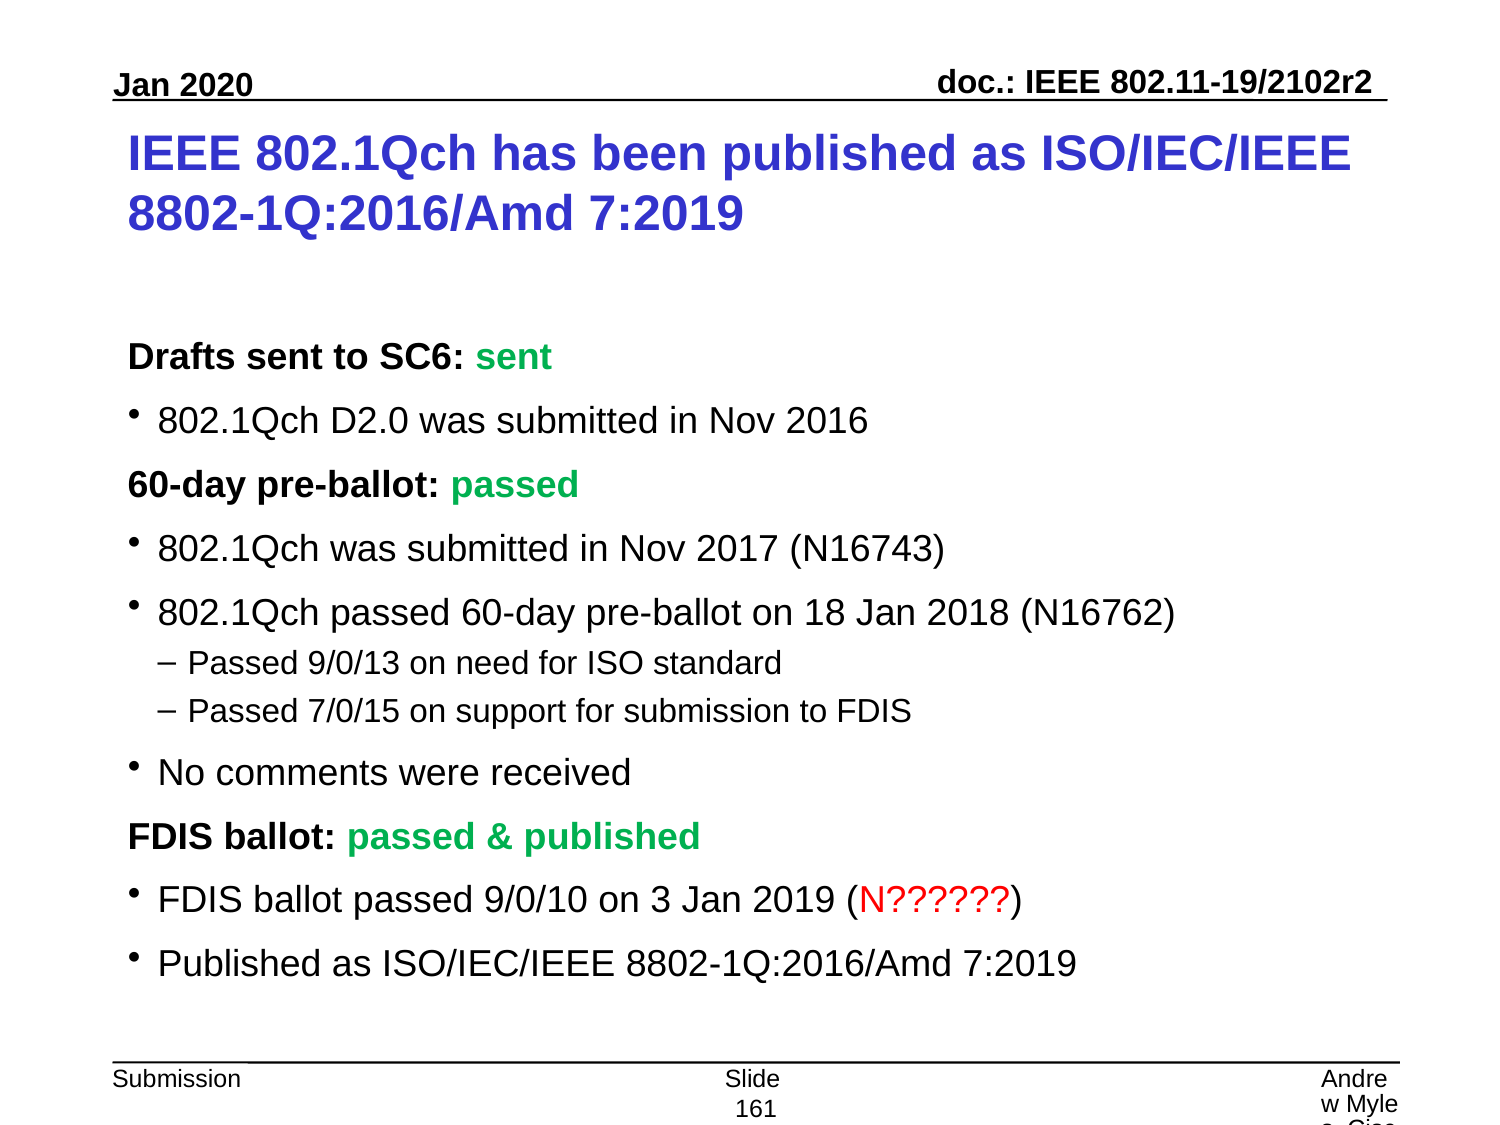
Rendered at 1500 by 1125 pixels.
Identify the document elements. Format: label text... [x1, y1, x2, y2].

footer Andrew Myles, Cisco [1320, 1061, 1402, 1093]
title IEEE 802.1Qch has been published as ISO/IEC/IEEE 8802-1Q:2016/Amd 7:2019 [112, 112, 1388, 288]
list Drafts sent to SC6: sent 802.1Qch D2.0 was submitted in Nov 2016 60-day pre-ballot: passed 802.1Qch was submitted in Nov 2017 (N16743) 802.1Qch passed 60-day pre-ballot on 18 Jan 2018 (N16762) Passed 9/0/13 on need for ISO standard Passed 7/0/15 on support for submission to FDIS No comments were received FDIS ballot: passed & published FDIS ballot passed 9/0/10 on 3 Jan 2019 (N??????) Published as ISO/IEC/IEEE 8802-1Q:2016/Amd 7:2019 [112, 324, 1388, 1000]
slide_number Slide 161 [709, 1061, 803, 1093]
